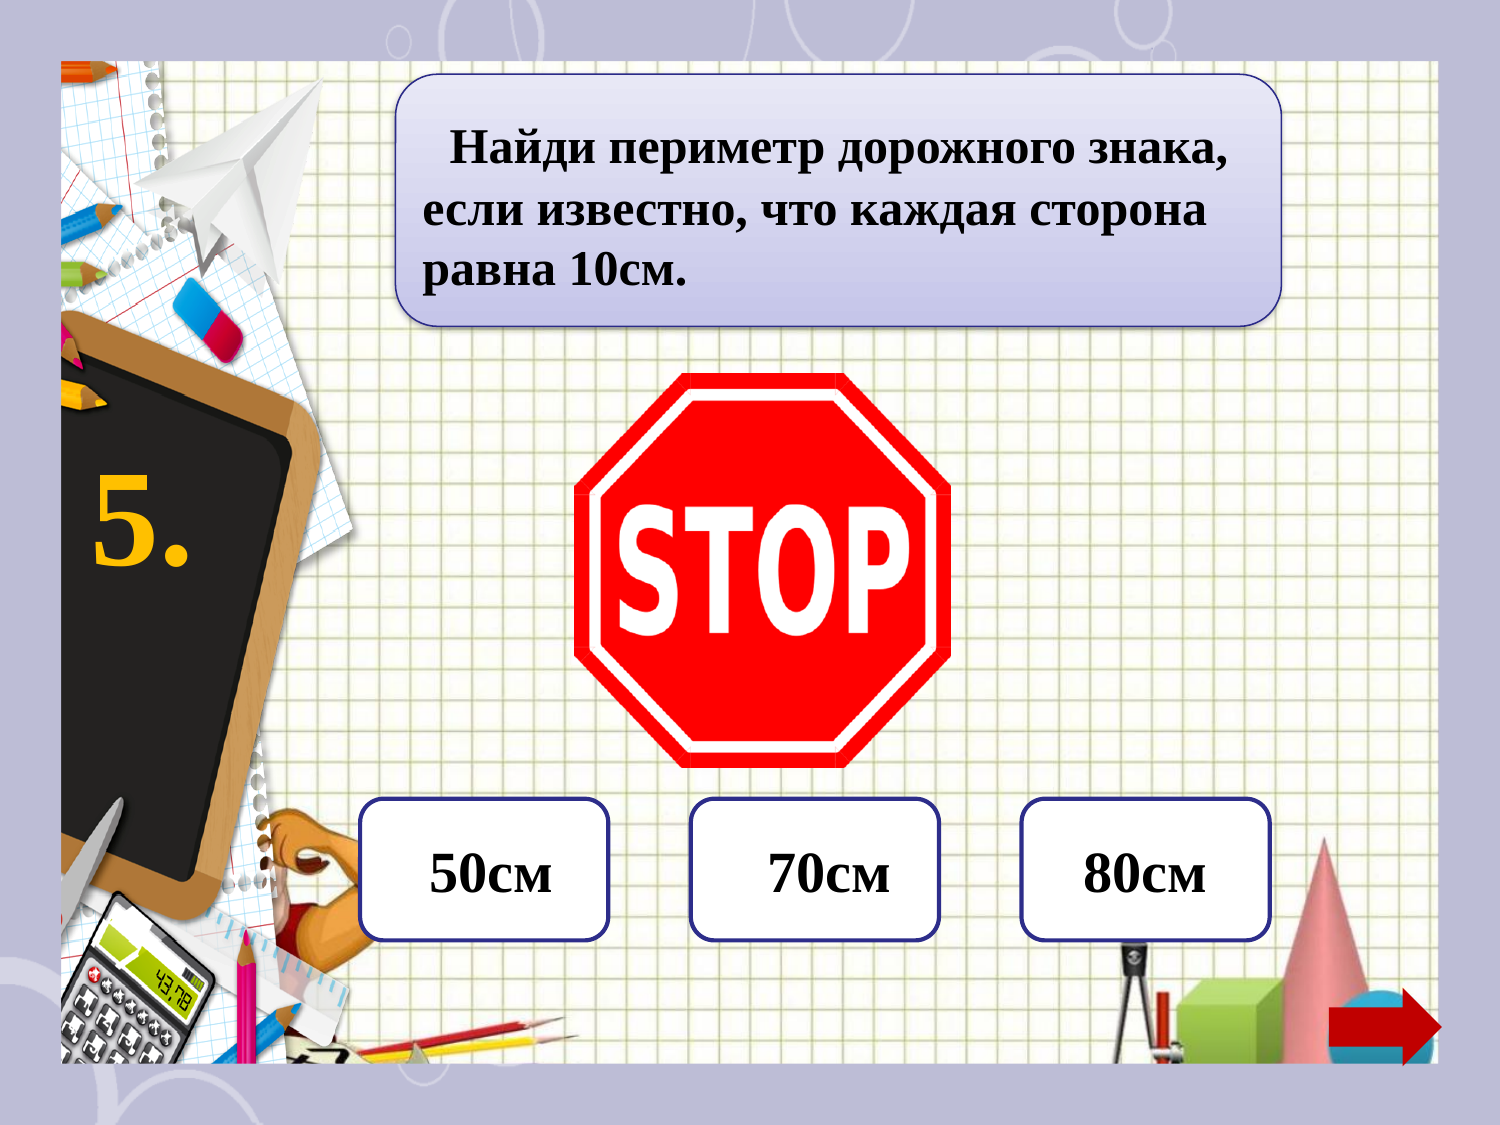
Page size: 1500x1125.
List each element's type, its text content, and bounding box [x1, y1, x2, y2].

text_box [1326, 985, 1444, 1069]
text_box 50см [357, 796, 611, 943]
picture [62, 62, 1438, 1063]
text_box 5. [41, 420, 243, 601]
text_box Найди периметр дорожного знака, если известно, что каждая сторона равна 10см. [394, 73, 1283, 328]
text_box 80см [1019, 796, 1272, 943]
text_box 70см [688, 796, 942, 943]
picture [1410, 1035, 1438, 1063]
